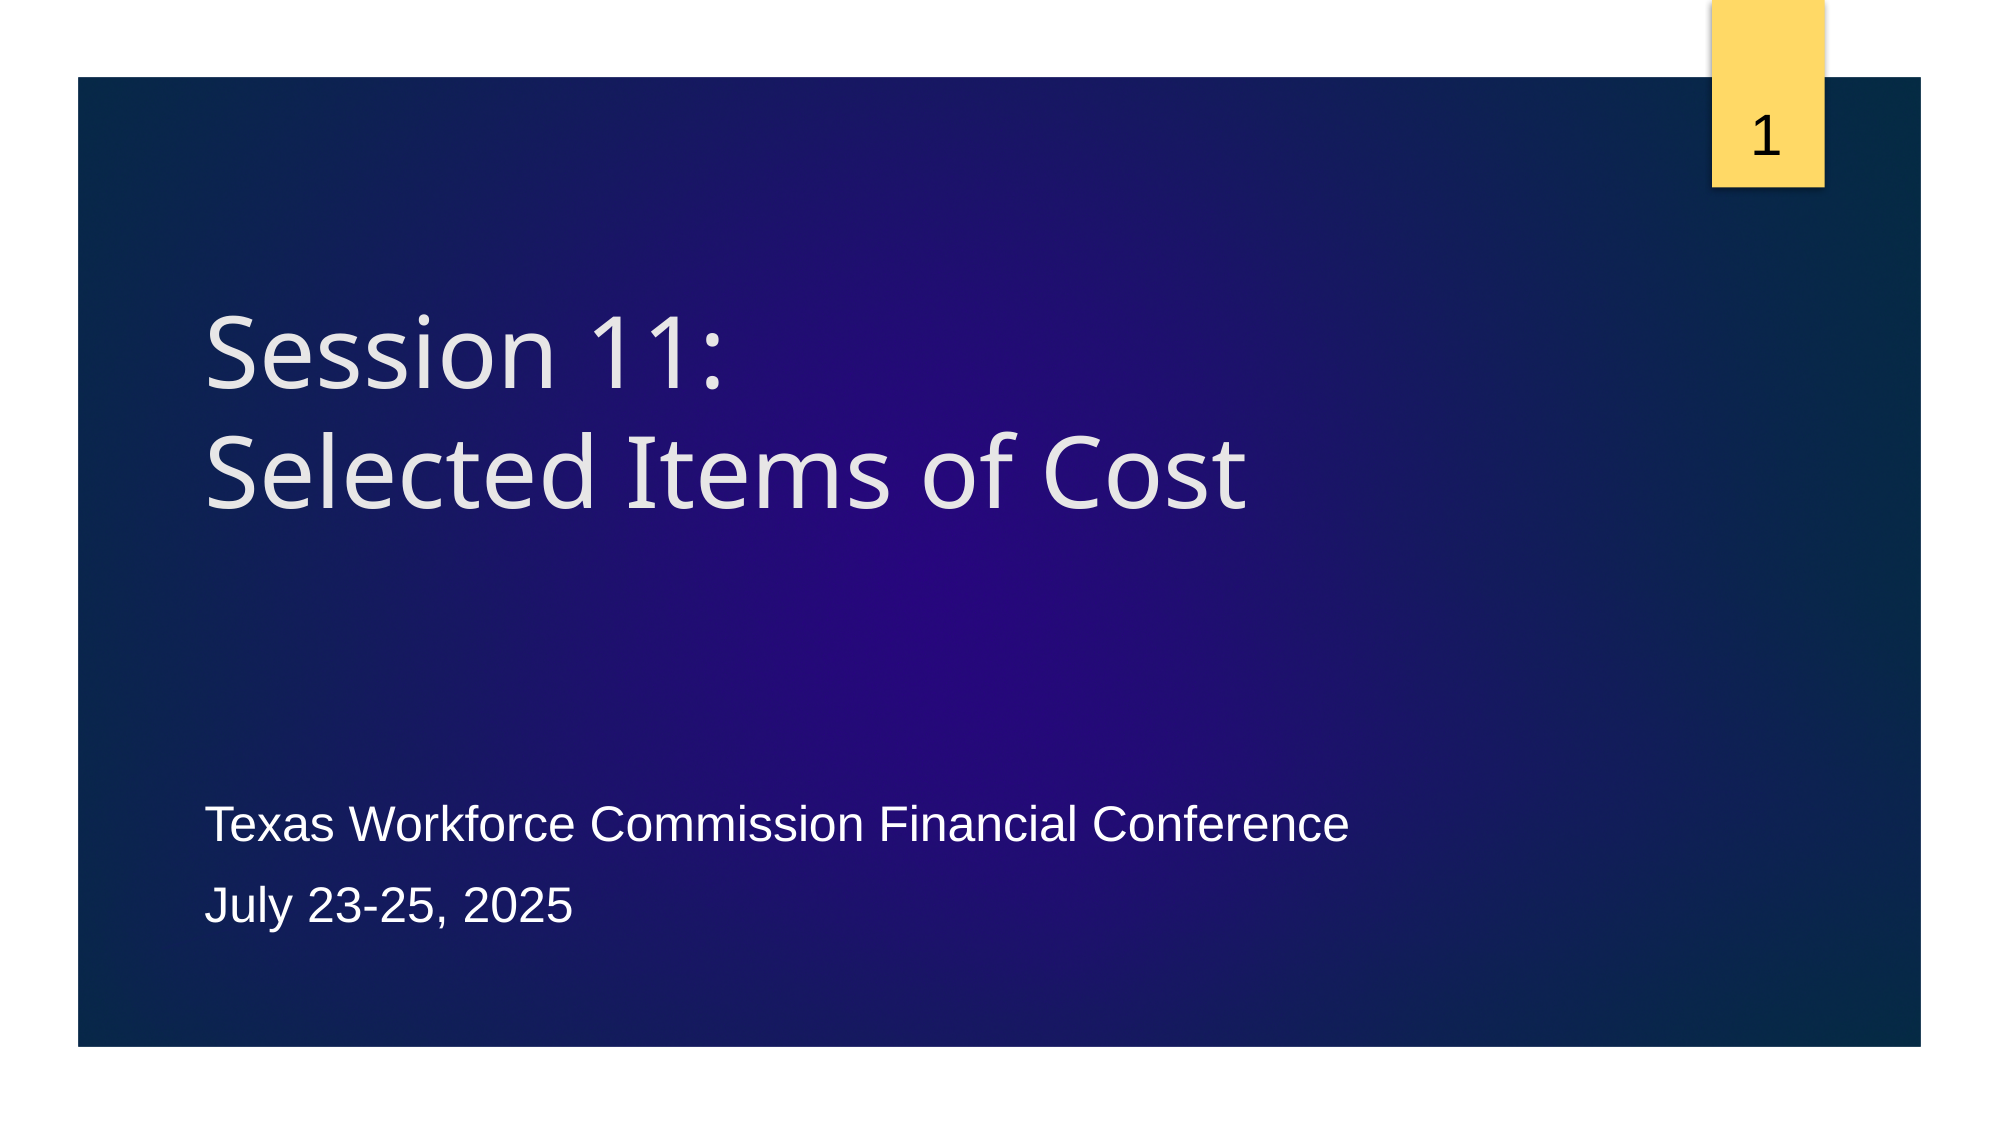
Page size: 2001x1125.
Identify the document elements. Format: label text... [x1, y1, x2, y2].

slide_number 1 [1698, 48, 1836, 175]
title Session 11: Selected Items of Cost [189, 263, 1638, 536]
subtitle Texas Workforce Commission Financial Conference July 23-25, 2025 [189, 783, 1638, 925]
